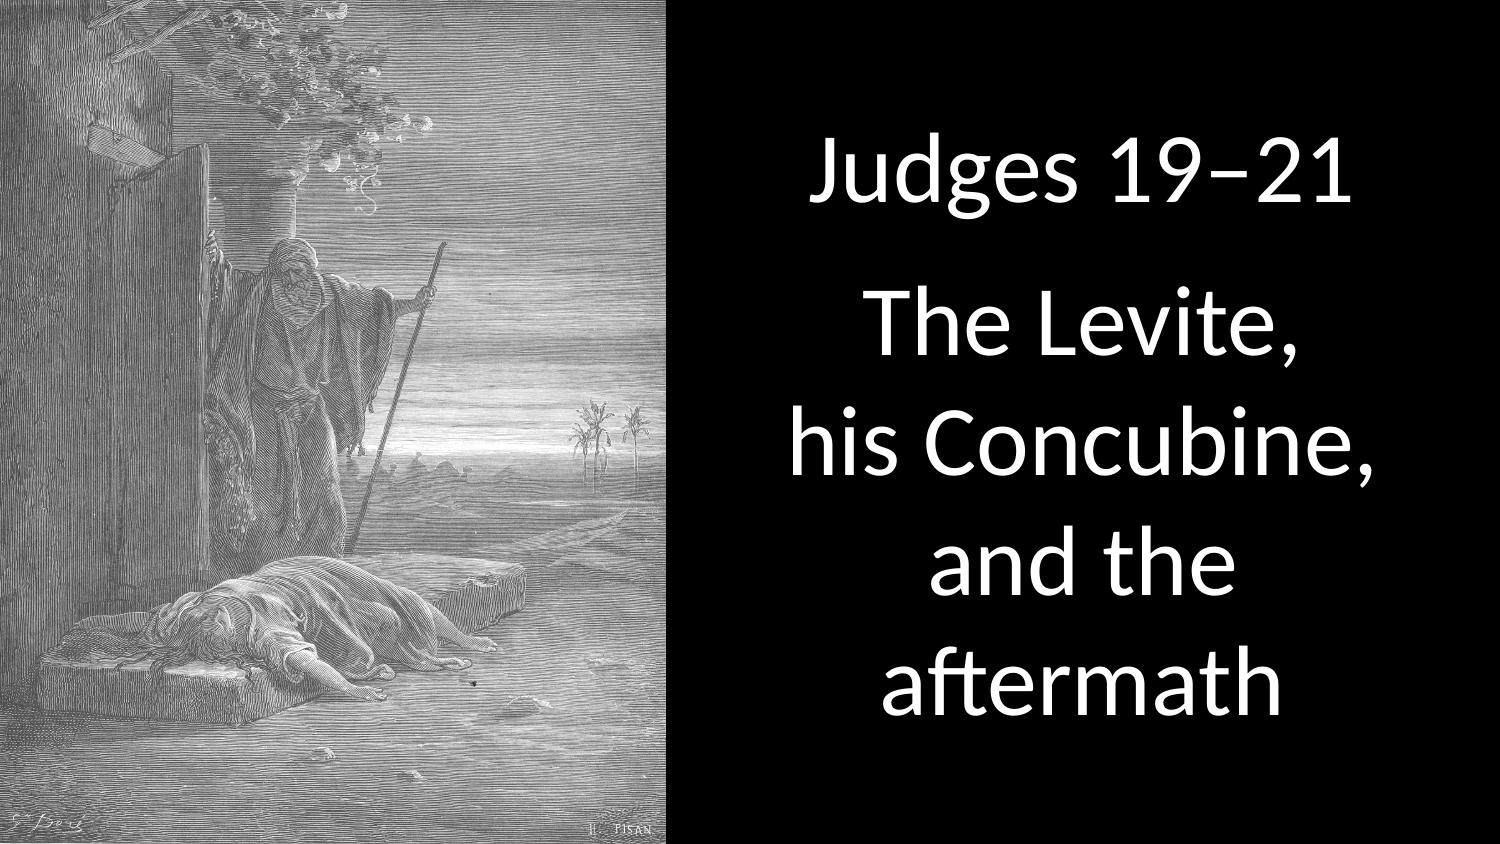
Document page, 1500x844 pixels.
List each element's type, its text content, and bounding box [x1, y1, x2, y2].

text_box The Levite, his Concubine, and the aftermath [750, 248, 1416, 744]
picture [0, 0, 666, 844]
text_box Judges 19–21 [750, 95, 1416, 230]
